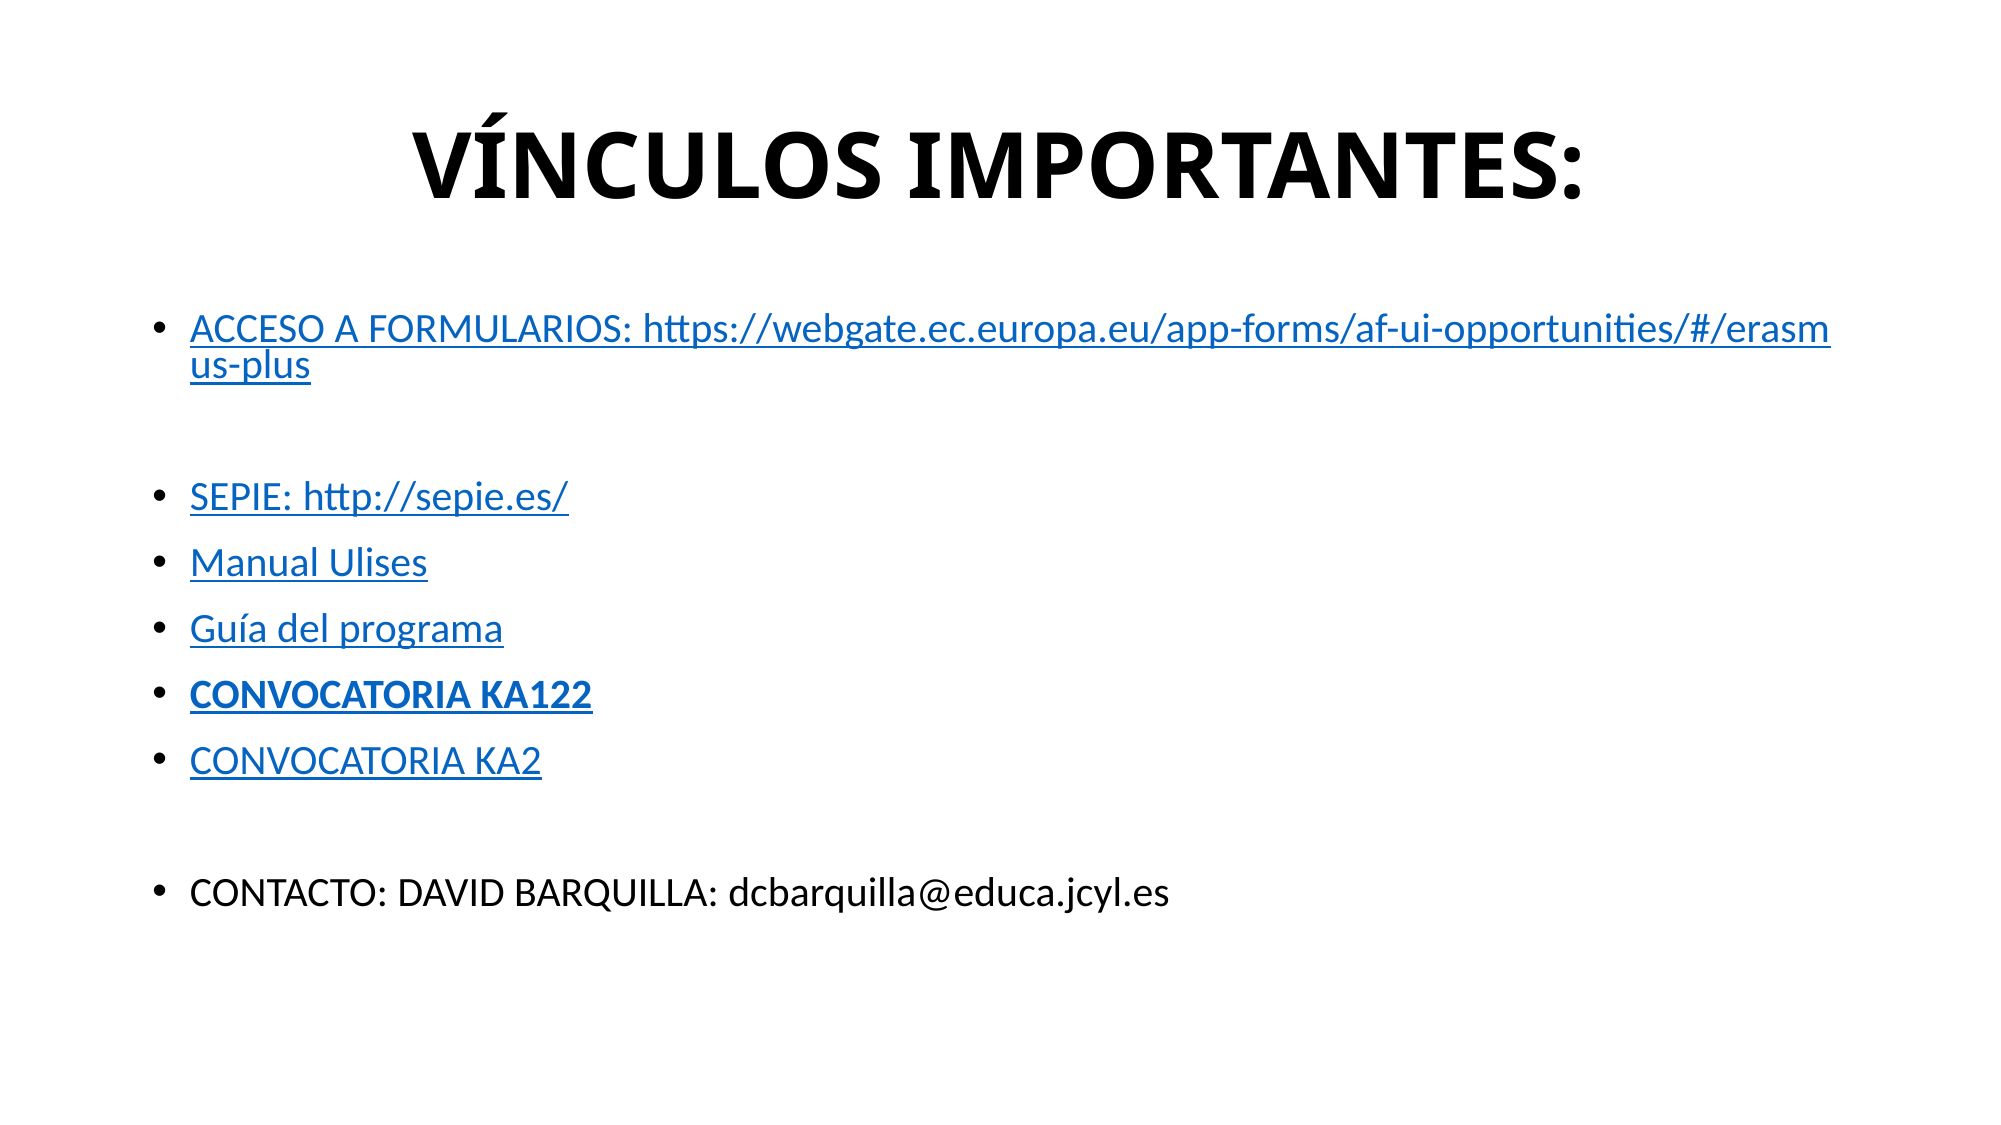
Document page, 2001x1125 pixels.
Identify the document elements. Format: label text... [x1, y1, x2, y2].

title VÍNCULOS IMPORTANTES: [137, 59, 1863, 278]
list ACCESO A FORMULARIOS: https://webgate.ec.europa.eu/app-forms/af-ui-opportunities/#/erasmus-plus SEPIE: http://sepie.es/ Manual Ulises Guía del programa CONVOCATORIA KA122 CONVOCATORIA KA2 CONTACTO: DAVID BARQUILLA: dcbarquilla@educa.jcyl.es [137, 299, 1863, 1014]
